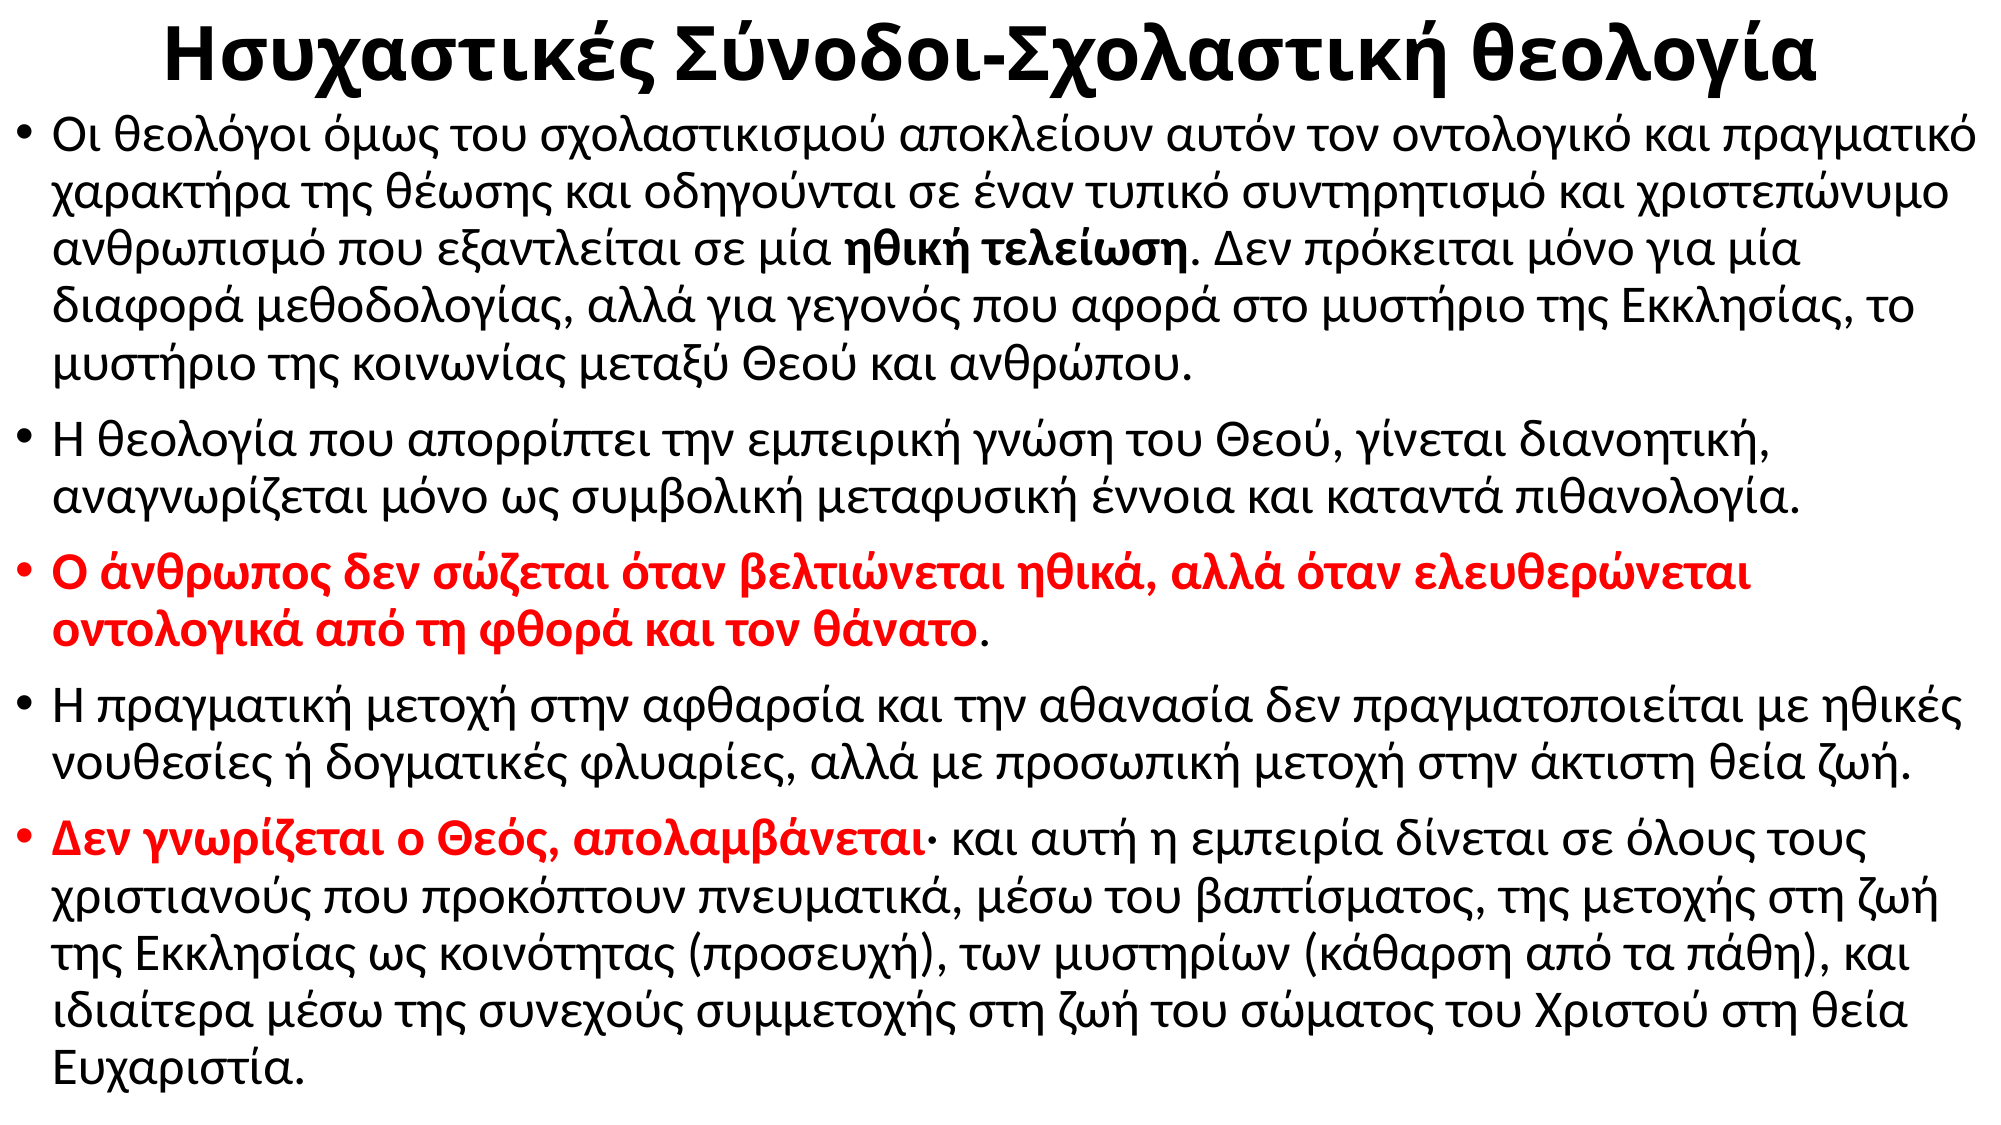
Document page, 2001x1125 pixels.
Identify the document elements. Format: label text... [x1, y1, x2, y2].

list Οι θεολόγοι όμως του σχολαστικισμού αποκλείουν αυτόν τον οντολογικό και πραγματικό χαρακτήρα της θέωσης και οδηγούνται σε έναν τυπικό συντηρητισμό και χριστεπώνυμο ανθρωπισμό που εξαντλείται σε μία ηθική τελείωση. Δεν πρόκειται μόνο για μία διαφορά μεθοδολογίας, αλλά για γεγονός που αφορά στο μυστήριο της Εκκλησίας, το μυστήριο της κοινωνίας μεταξύ Θεού και ανθρώπου. Η θεολογία που απορρίπτει την εμπειρική γνώση του Θεού, γίνεται διανοητική, αναγνωρίζεται μόνο ως συμβολική μεταφυσική έννοια και καταντά πιθανολογία. Ο άνθρωπος δεν σώζεται όταν βελτιώνεται ηθικά, αλλά όταν ελευθερώνεται οντολογικά από τη φθορά και τον θάνατο. Η πραγματική μετοχή στην αφθαρσία και την αθανασία δεν πραγματοποιείται με ηθικές νουθεσίες ή δογματικές φλυαρίες, αλλά με προσωπική μετοχή στην άκτιστη θεία ζωή. Δεν γνωρίζεται ο Θεός, απολαμβάνεται· και αυτή η εμπειρία δίνεται σε όλους τους χριστιανούς που προκόπτουν πνευματικά, μέσω του βαπτίσματος, της μετοχής στη ζωή της Εκκλησίας ως κοινότητας (προσευχή), των μυστηρίων (κάθαρση από τα πάθη), και ιδιαίτερα μέσω της συνεχούς συμμετοχής στη ζωή του σώματος του Χριστού στη θεία Ευχαριστία. [0, 98, 2000, 1125]
title Ησυχαστικές Σύνοδοι-Σχολαστική θεολογία [137, 0, 1863, 98]
